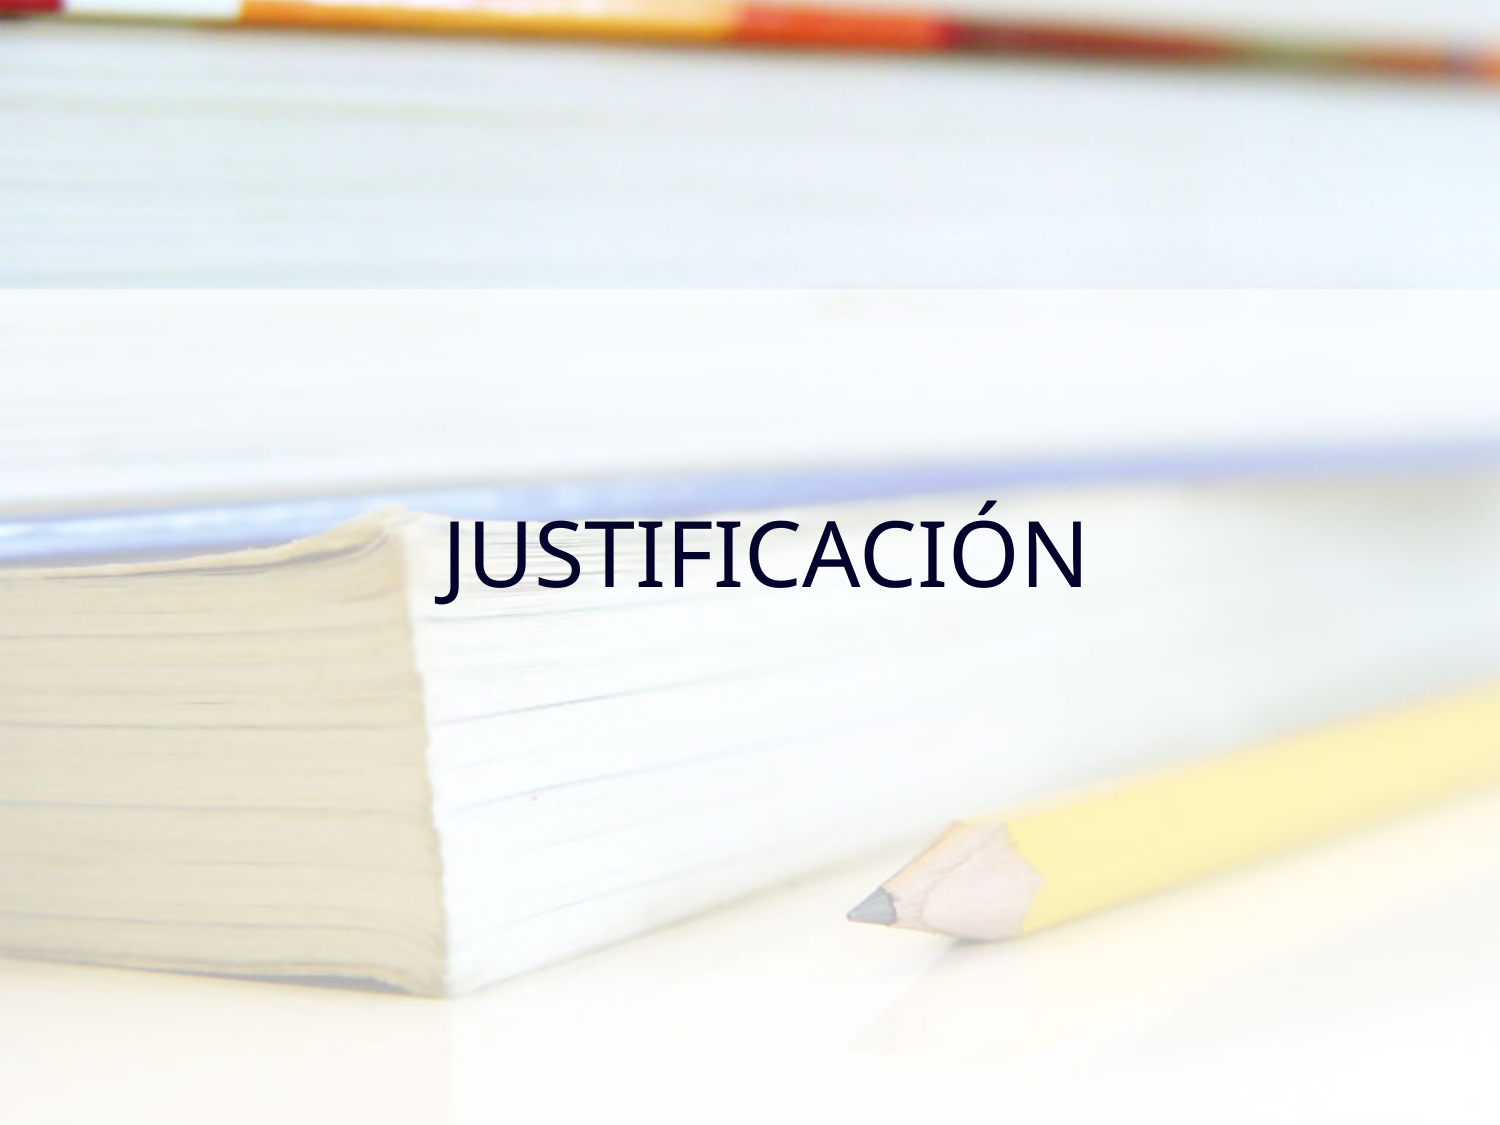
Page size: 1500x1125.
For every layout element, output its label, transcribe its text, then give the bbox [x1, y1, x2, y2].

picture [0, 0, 1500, 1125]
title JUSTIFICACIÓN [128, 456, 1405, 645]
